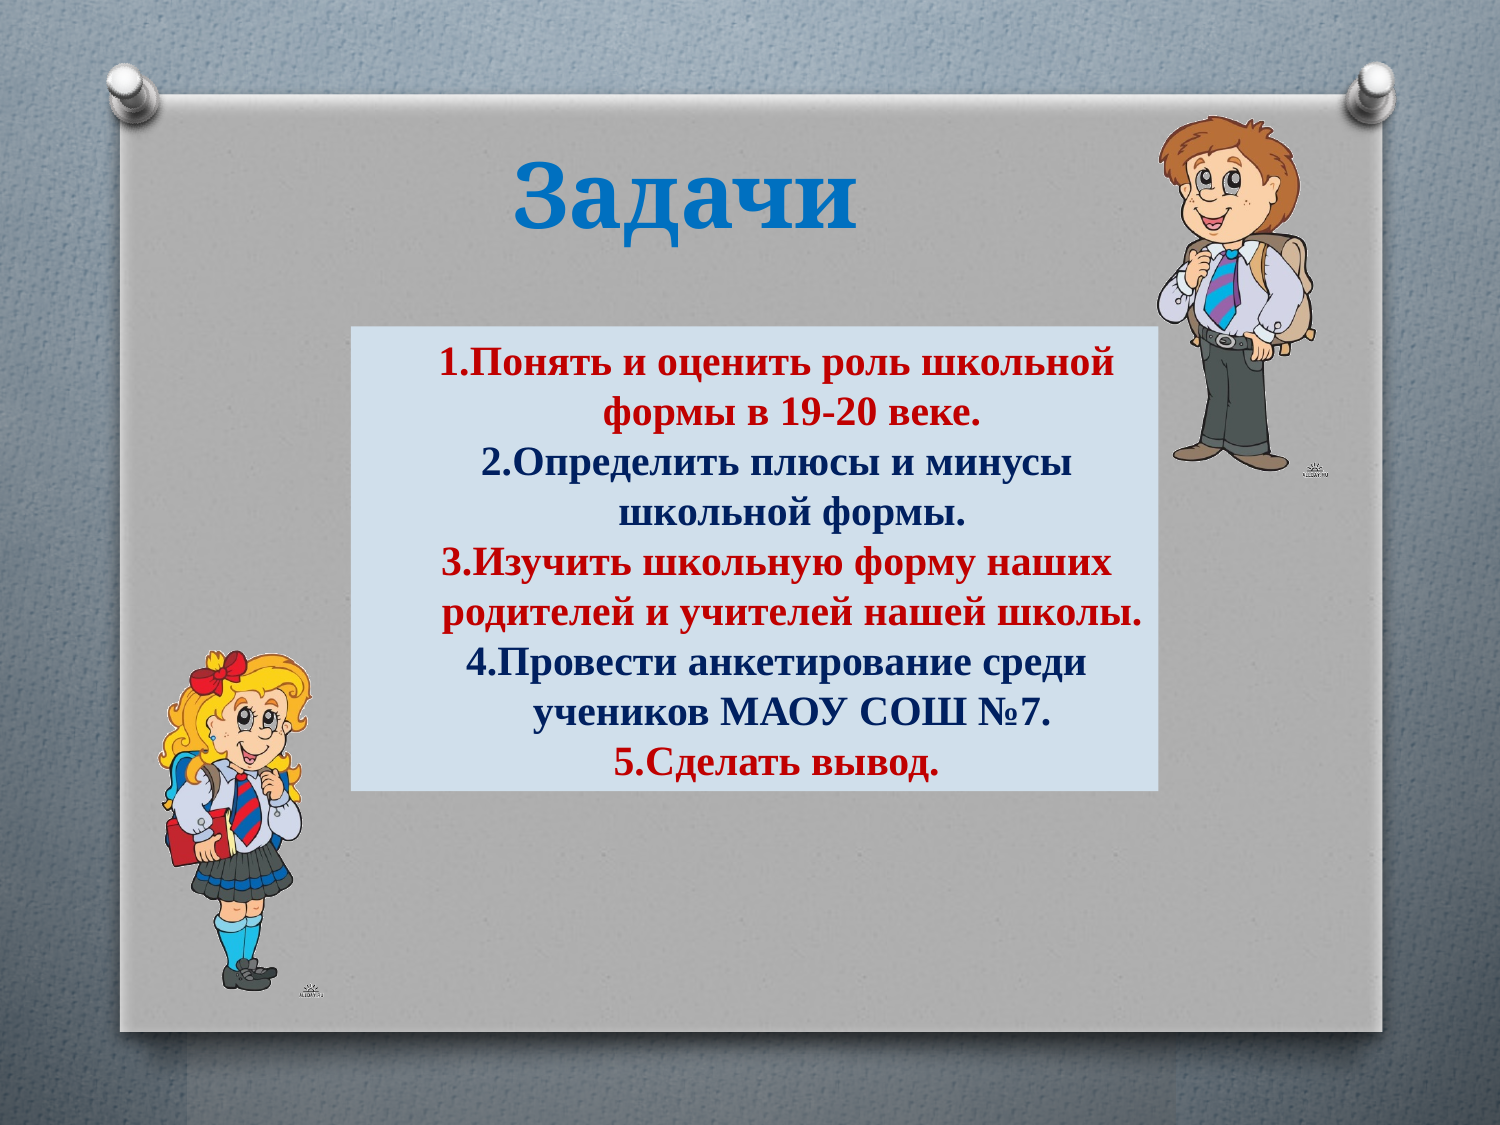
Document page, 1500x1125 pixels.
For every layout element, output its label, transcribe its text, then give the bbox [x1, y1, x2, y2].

picture [1139, 35, 1439, 481]
picture [147, 633, 326, 1000]
picture [75, 29, 198, 153]
title Задачи [383, 125, 987, 259]
text_box Понять и оценить роль школьной формы в 19-20 веке. Определить плюсы и минусы школьной формы. Изучить школьную форму наших родителей и учителей нашей школы. Провести анкетирование среди учеников МАОУ СОШ №7. Сделать вывод. [350, 326, 1159, 792]
